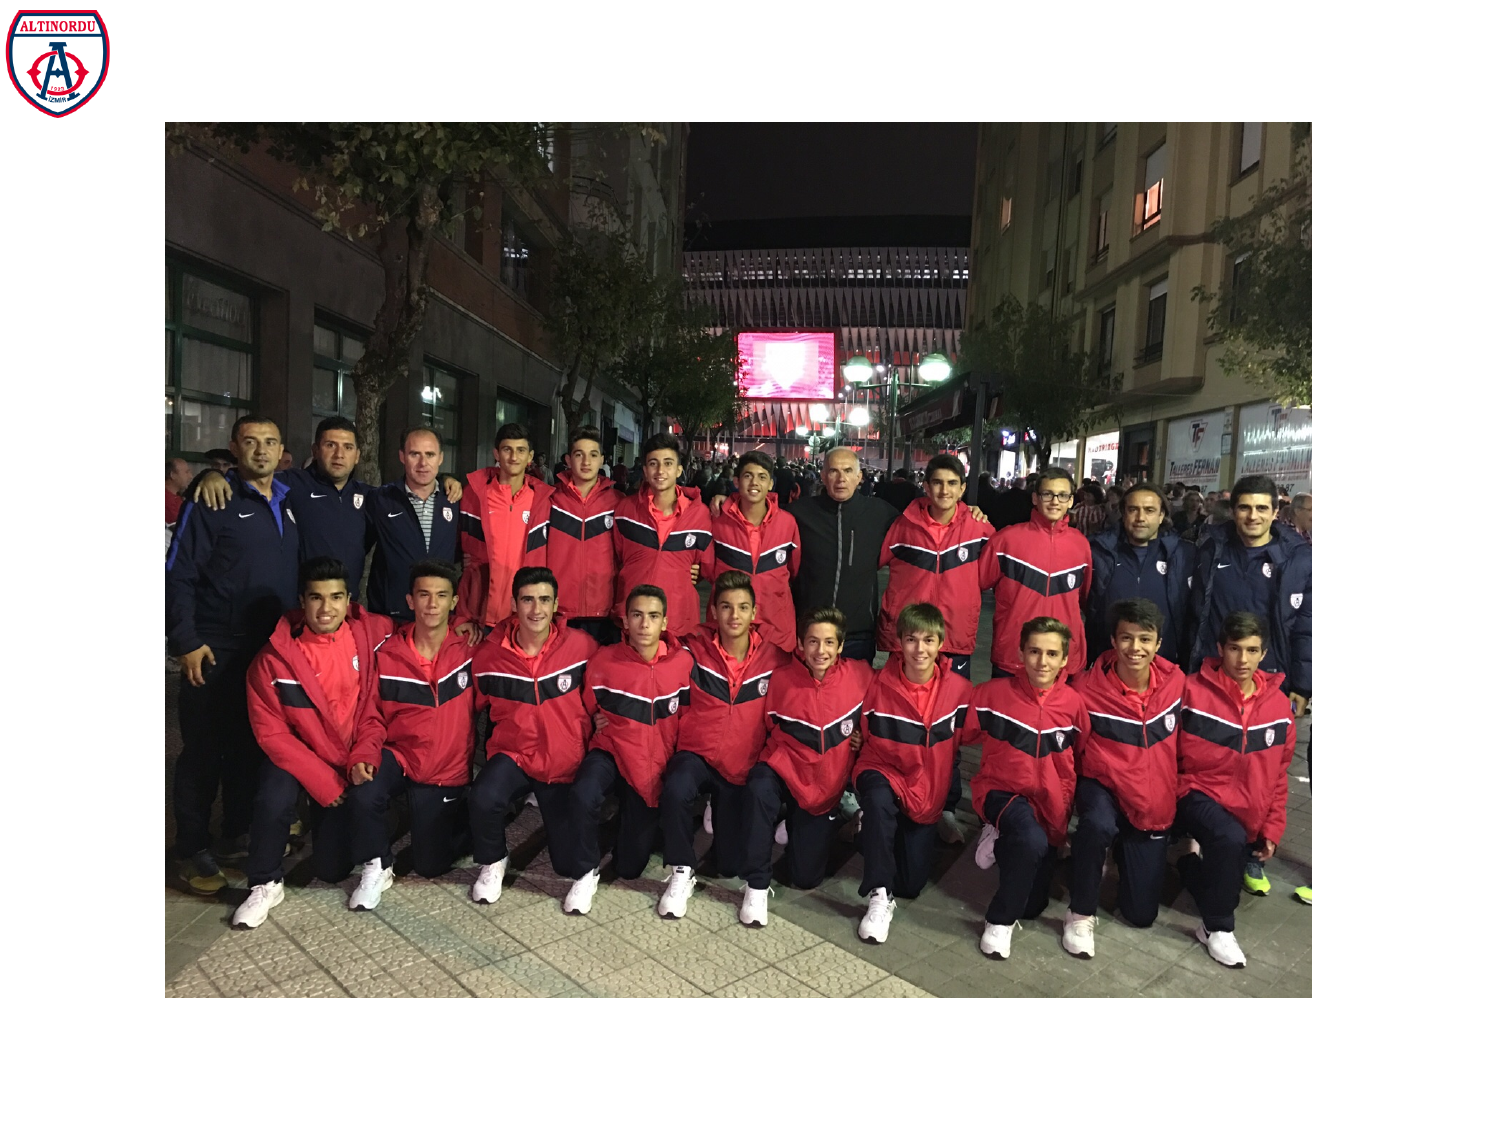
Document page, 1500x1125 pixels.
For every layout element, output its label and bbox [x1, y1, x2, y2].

picture [165, 122, 1312, 998]
picture [1, 10, 114, 118]
